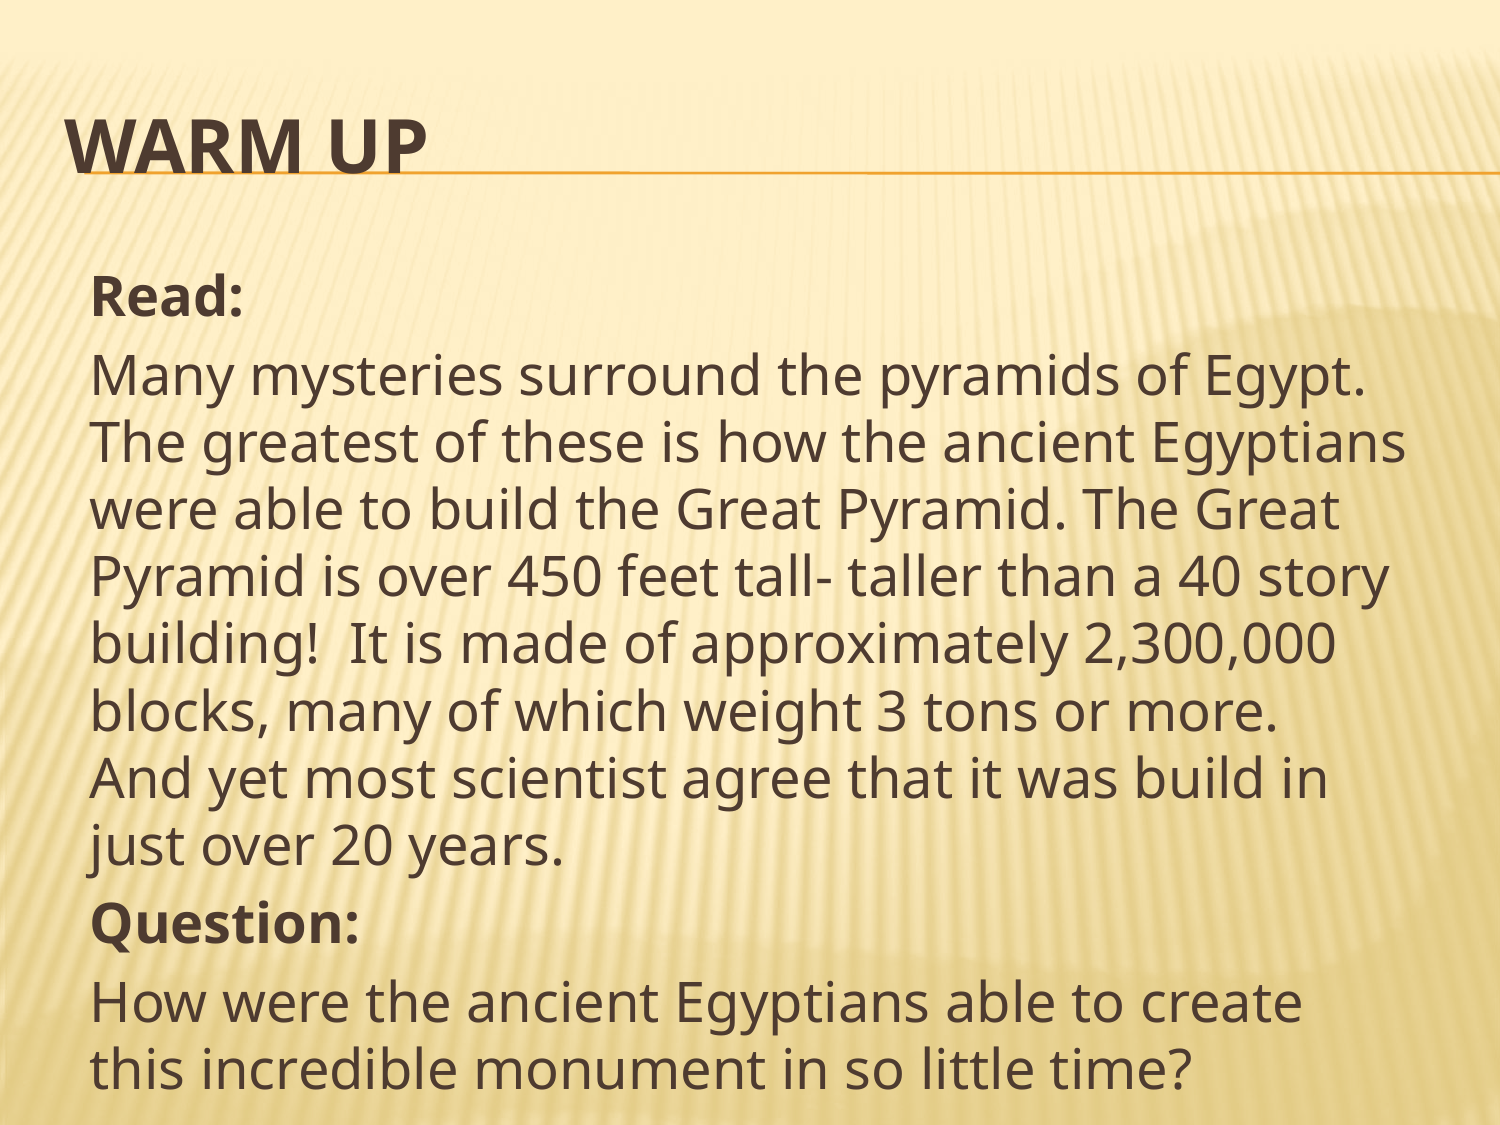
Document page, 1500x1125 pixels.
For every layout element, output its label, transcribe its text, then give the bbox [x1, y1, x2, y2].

title Warm Up [50, 75, 1475, 213]
list Read: Many mysteries surround the pyramids of Egypt. The greatest of these is how the ancient Egyptians were able to build the Great Pyramid. The Great Pyramid is over 450 feet tall- taller than a 40 story building! It is made of approximately 2,300,000 blocks, many of which weight 3 tons or more. And yet most scientist agree that it was build in just over 20 years. Question: How were the ancient Egyptians able to create this incredible monument in so little time? [75, 174, 1425, 1125]
